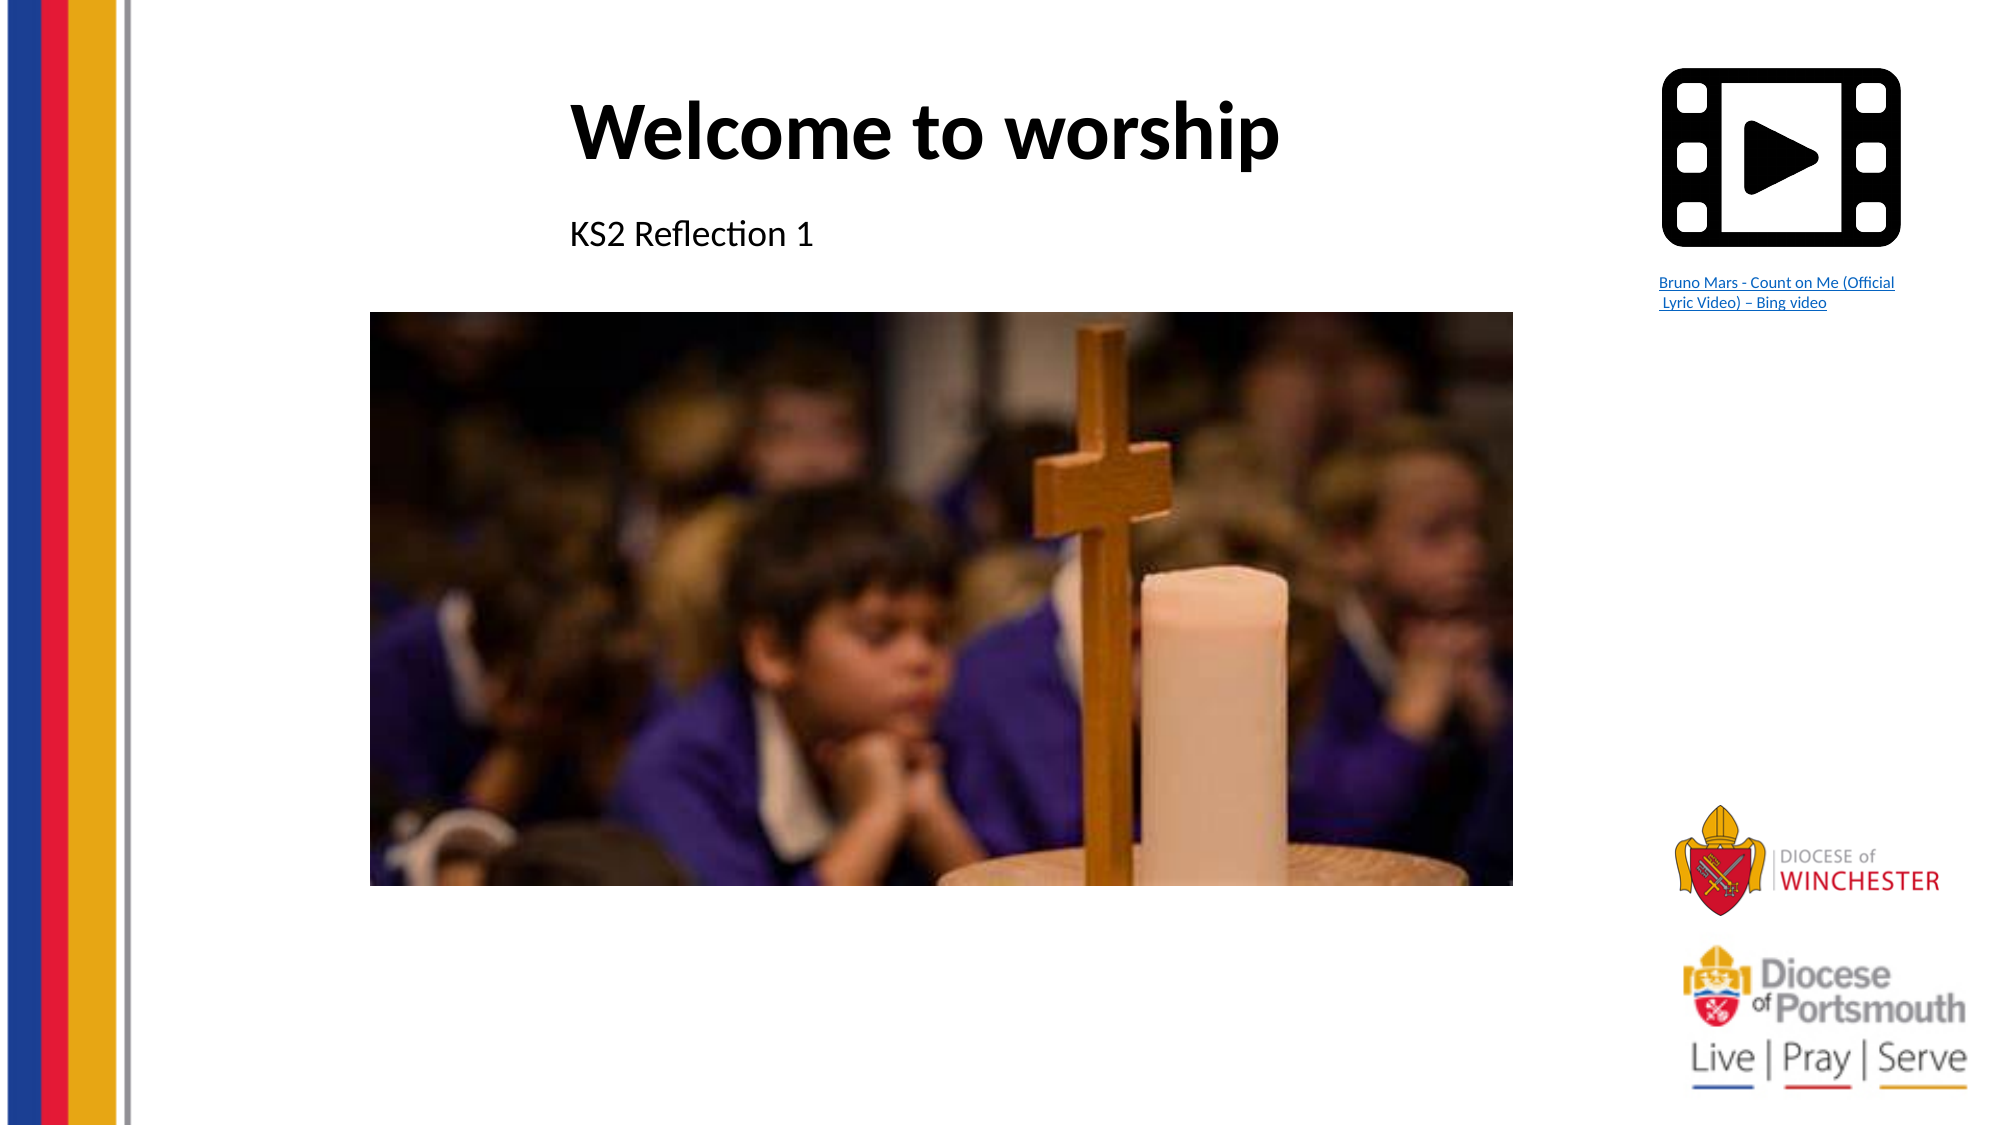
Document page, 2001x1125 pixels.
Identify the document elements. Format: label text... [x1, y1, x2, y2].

text_box Welcome to worship [555, 68, 1556, 184]
text_box Bruno Mars - Count on Me (Official Lyric Video) – Bing video [1644, 264, 1919, 319]
picture [0, 0, 2001, 1125]
text_box KS2 Reflection 1 [555, 202, 1295, 262]
